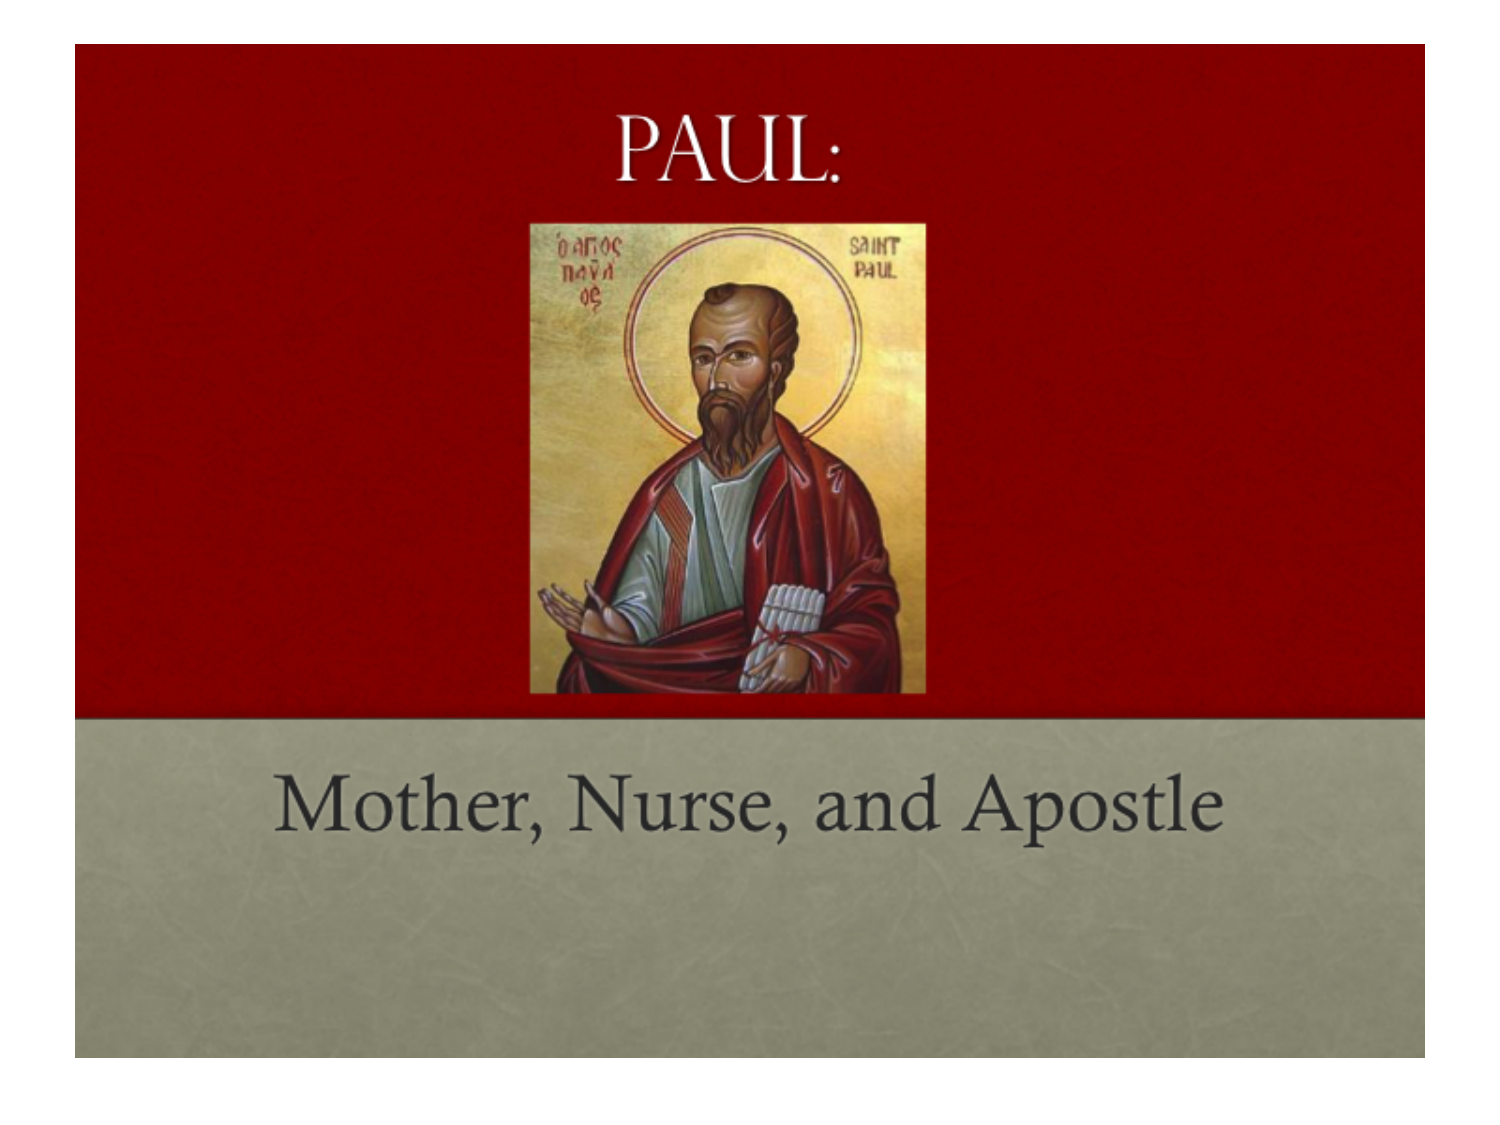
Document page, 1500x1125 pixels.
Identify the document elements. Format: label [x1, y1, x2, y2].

picture [74, 44, 1426, 1058]
